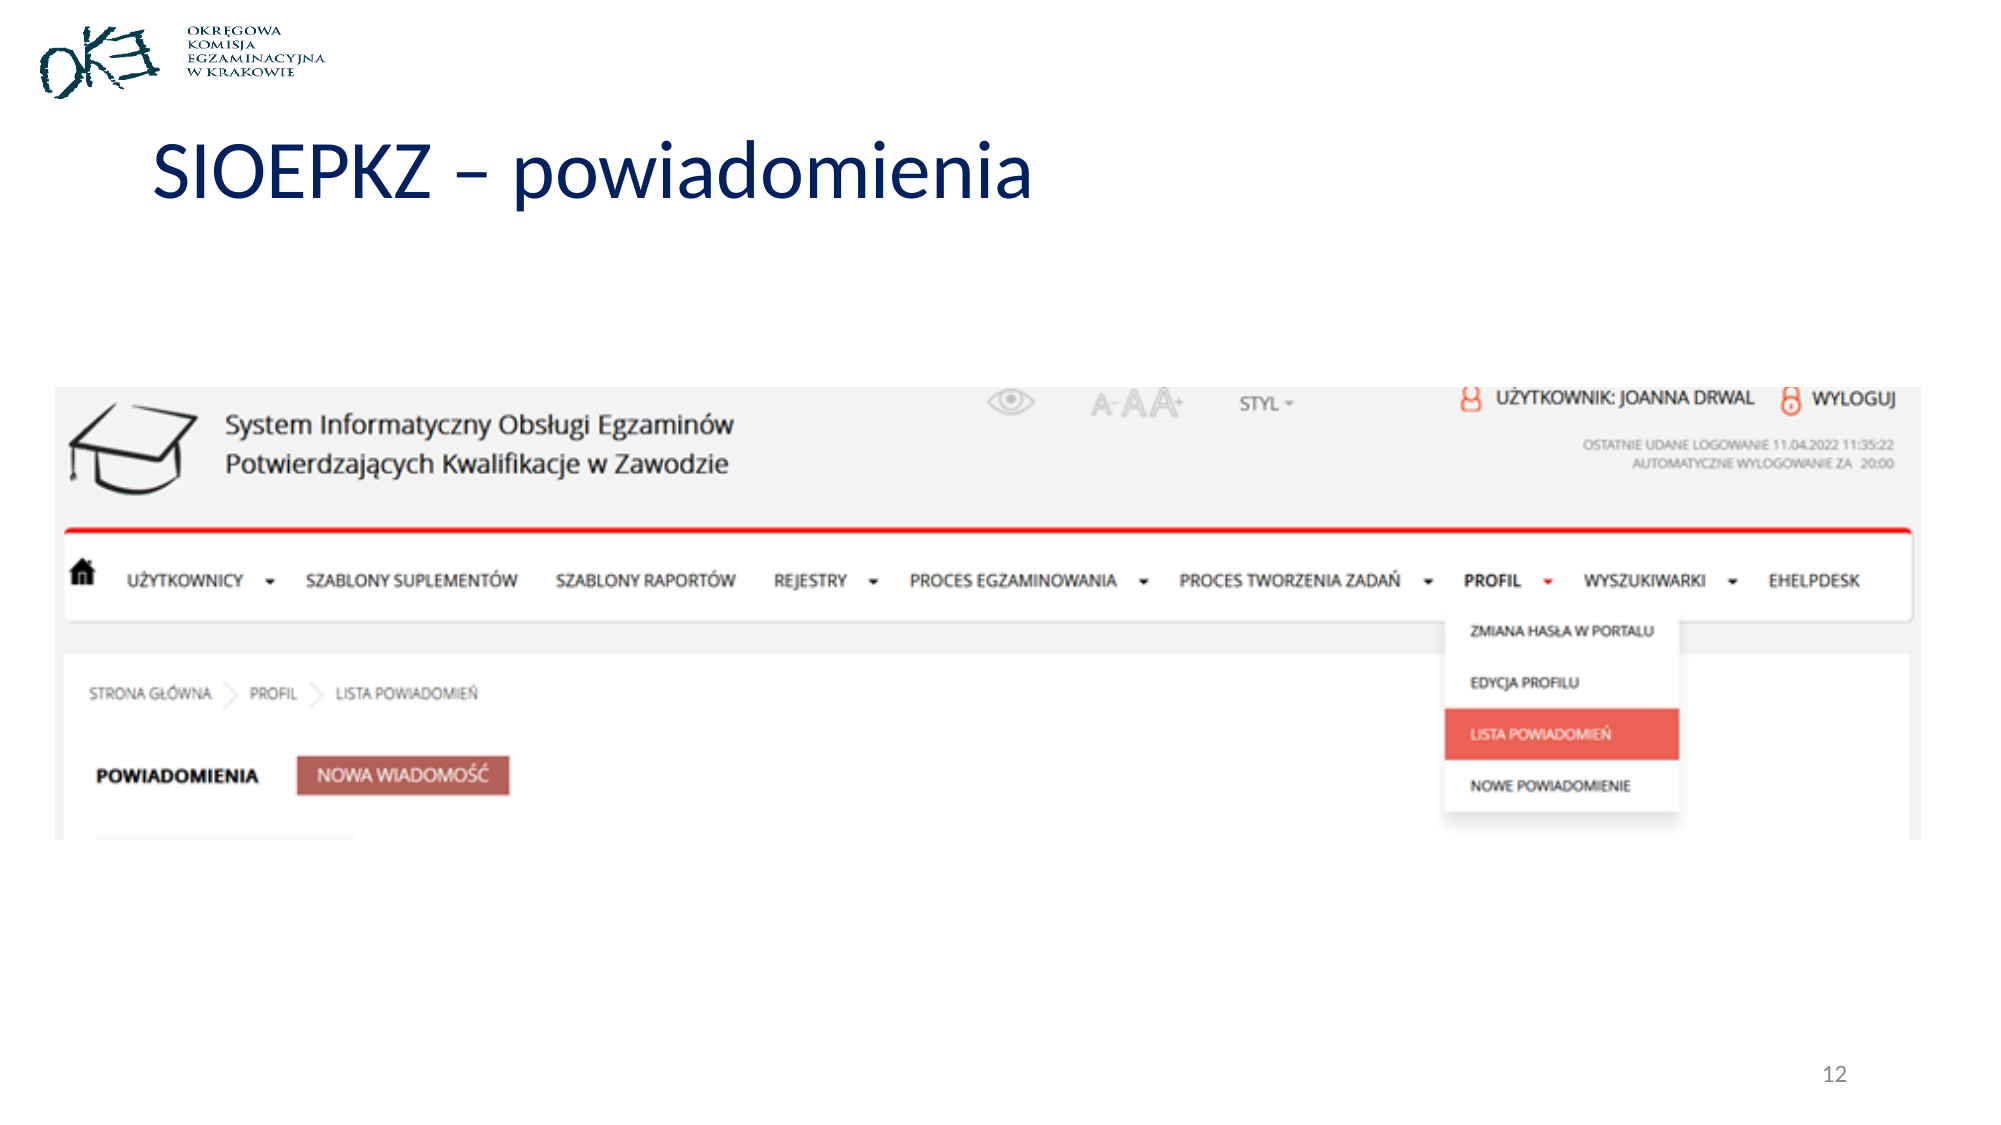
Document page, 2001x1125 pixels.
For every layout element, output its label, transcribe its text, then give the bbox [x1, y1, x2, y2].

picture [38, 22, 332, 99]
picture [55, 387, 1921, 840]
slide_number 12 [1412, 1042, 1863, 1103]
title SIOEPKZ – powiadomienia [137, 111, 1863, 231]
